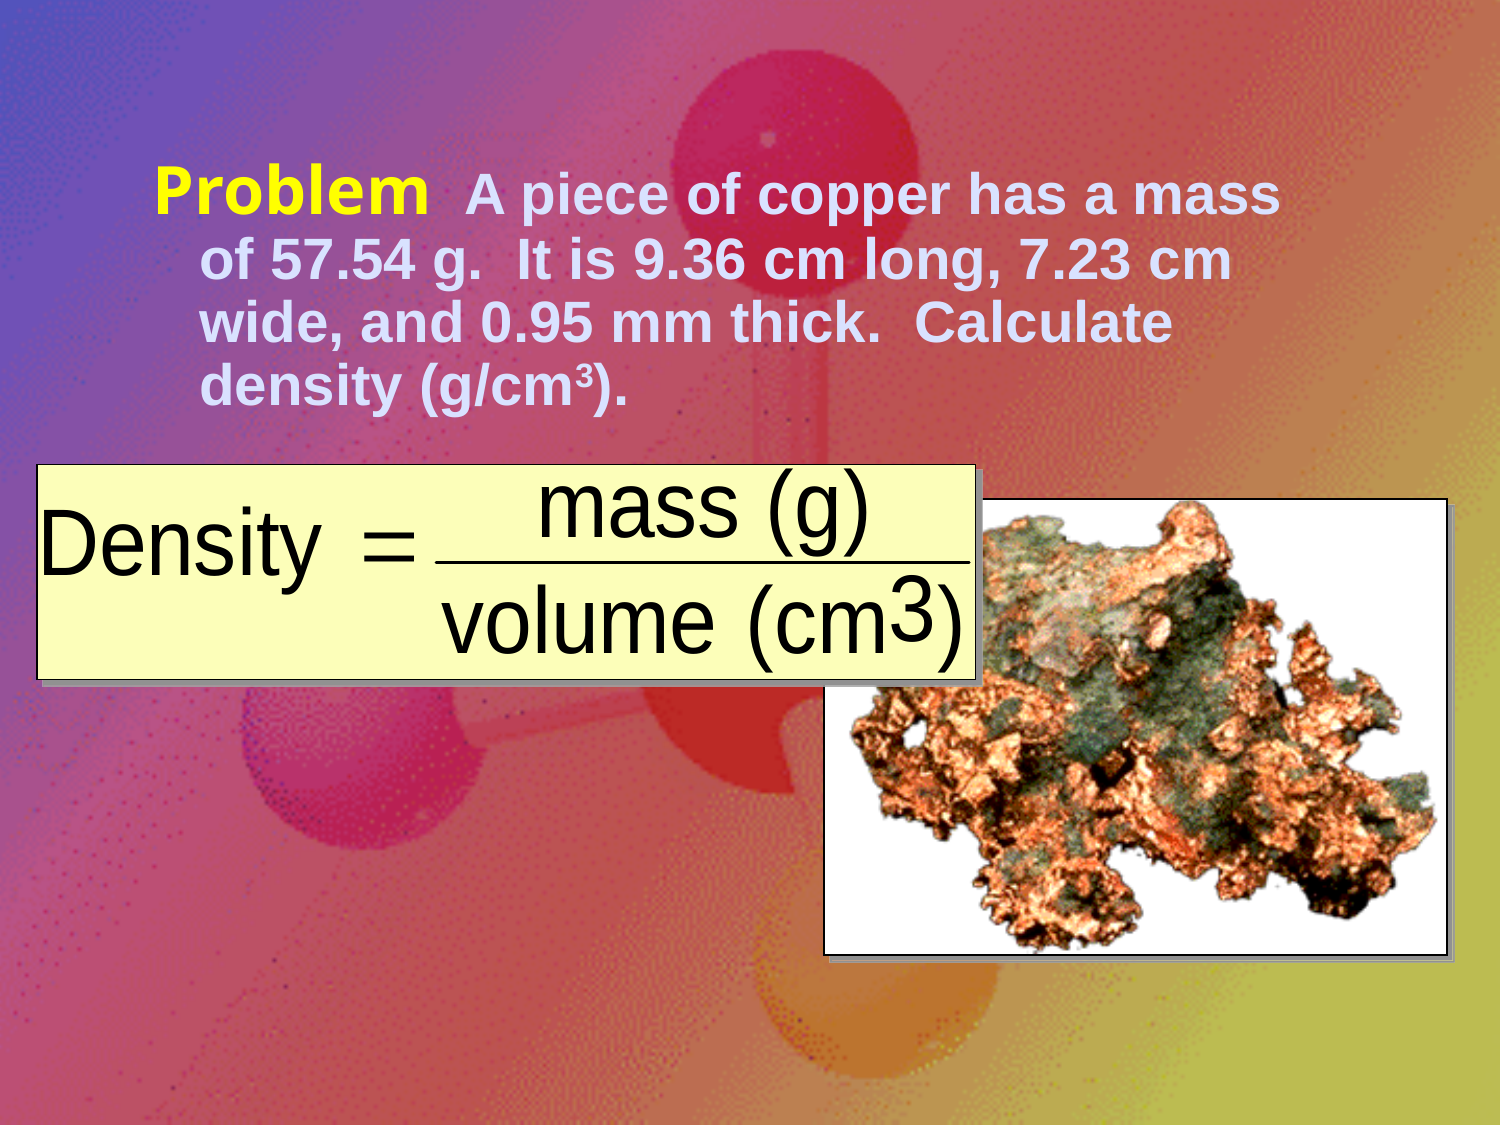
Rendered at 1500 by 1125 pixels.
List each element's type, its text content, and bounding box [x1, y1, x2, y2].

list Problem A piece of copper has a mass of 57.54 g. It is 9.36 cm long, 7.23 cm wide, and 0.95 mm thick. Calculate density (g/cm3). [137, 149, 1313, 475]
picture [0, 0, 1500, 1125]
